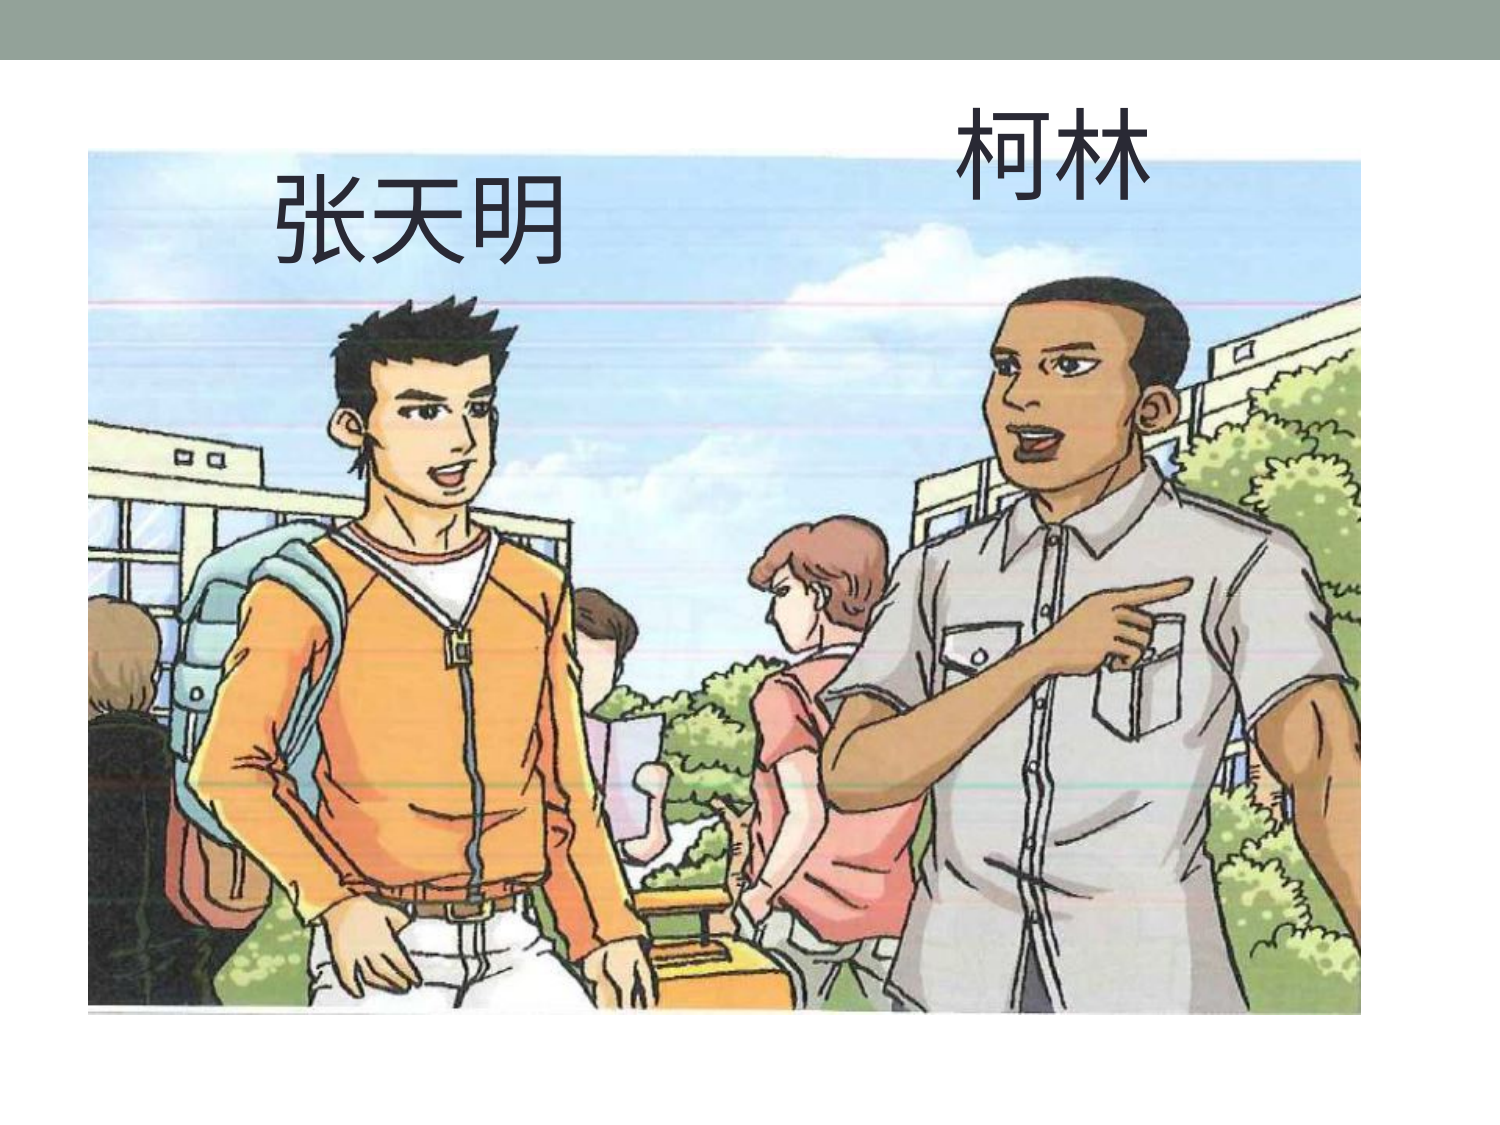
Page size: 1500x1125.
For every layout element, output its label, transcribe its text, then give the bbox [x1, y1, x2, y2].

text_box 柯林 [938, 84, 1282, 145]
picture [88, 148, 1362, 1015]
